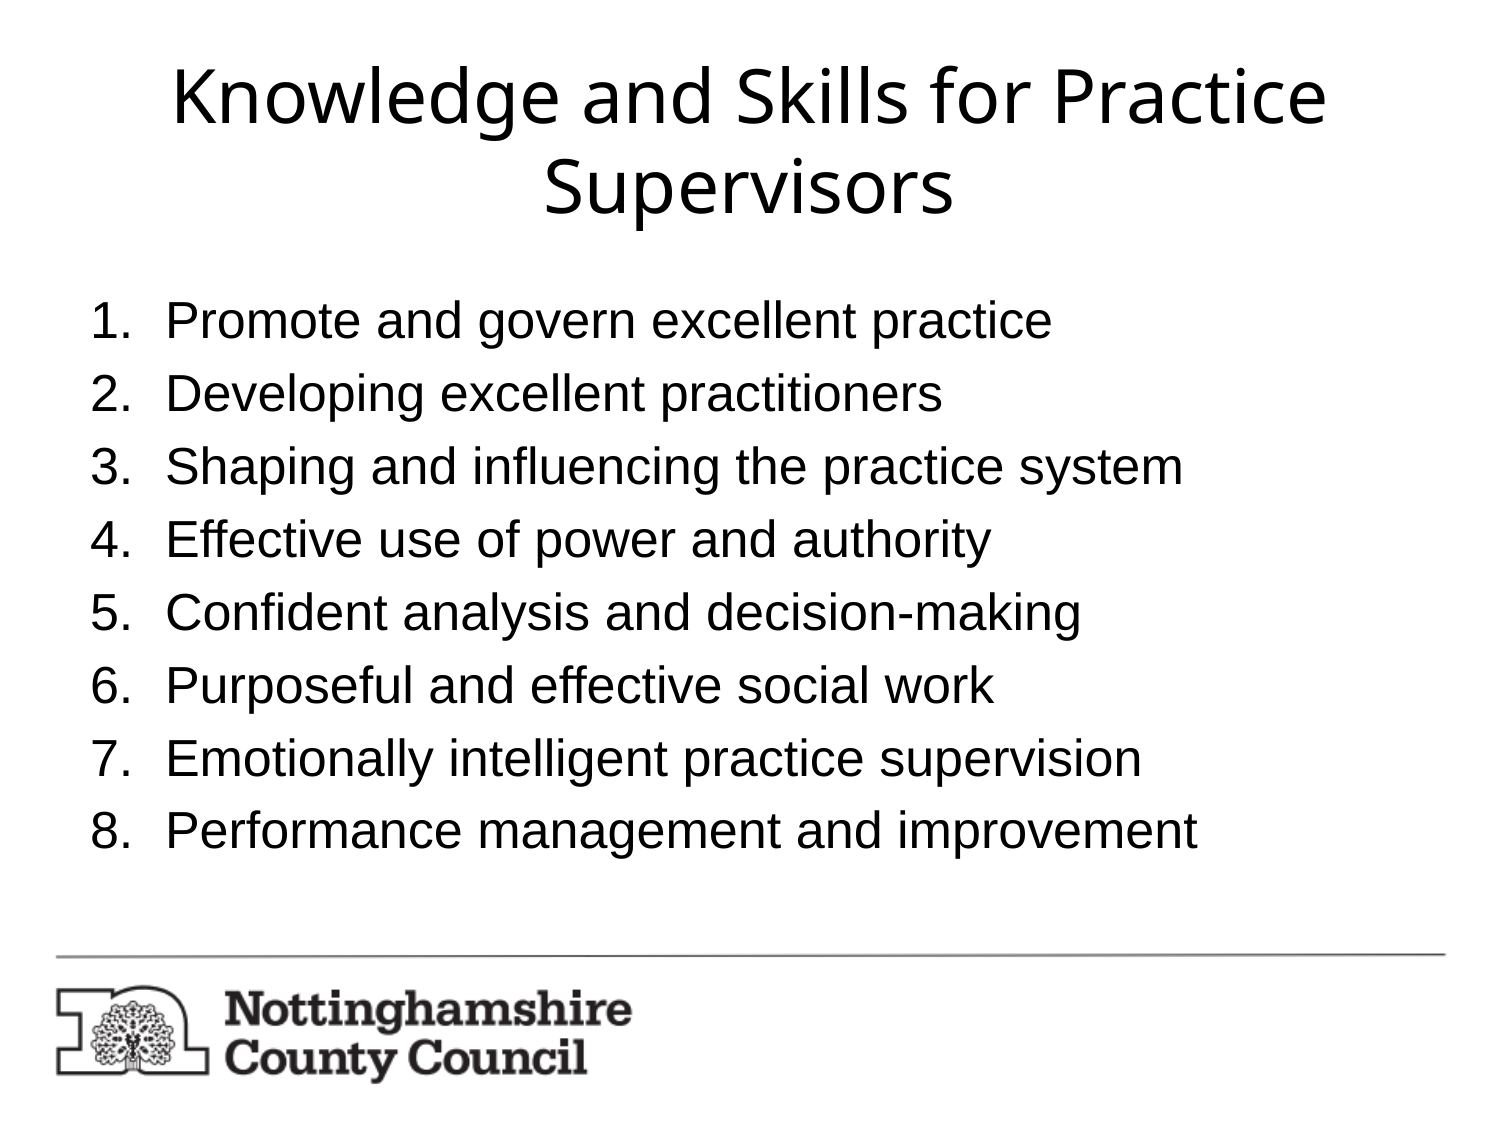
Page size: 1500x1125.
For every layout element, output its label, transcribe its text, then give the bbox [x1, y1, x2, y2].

title Knowledge and Skills for Practice Supervisors [75, 45, 1425, 233]
list Promote and govern excellent practice Developing excellent practitioners Shaping and influencing the practice system Effective use of power and authority Confident analysis and decision-making Purposeful and effective social work Emotionally intelligent practice supervision Performance management and improvement [75, 279, 1425, 989]
